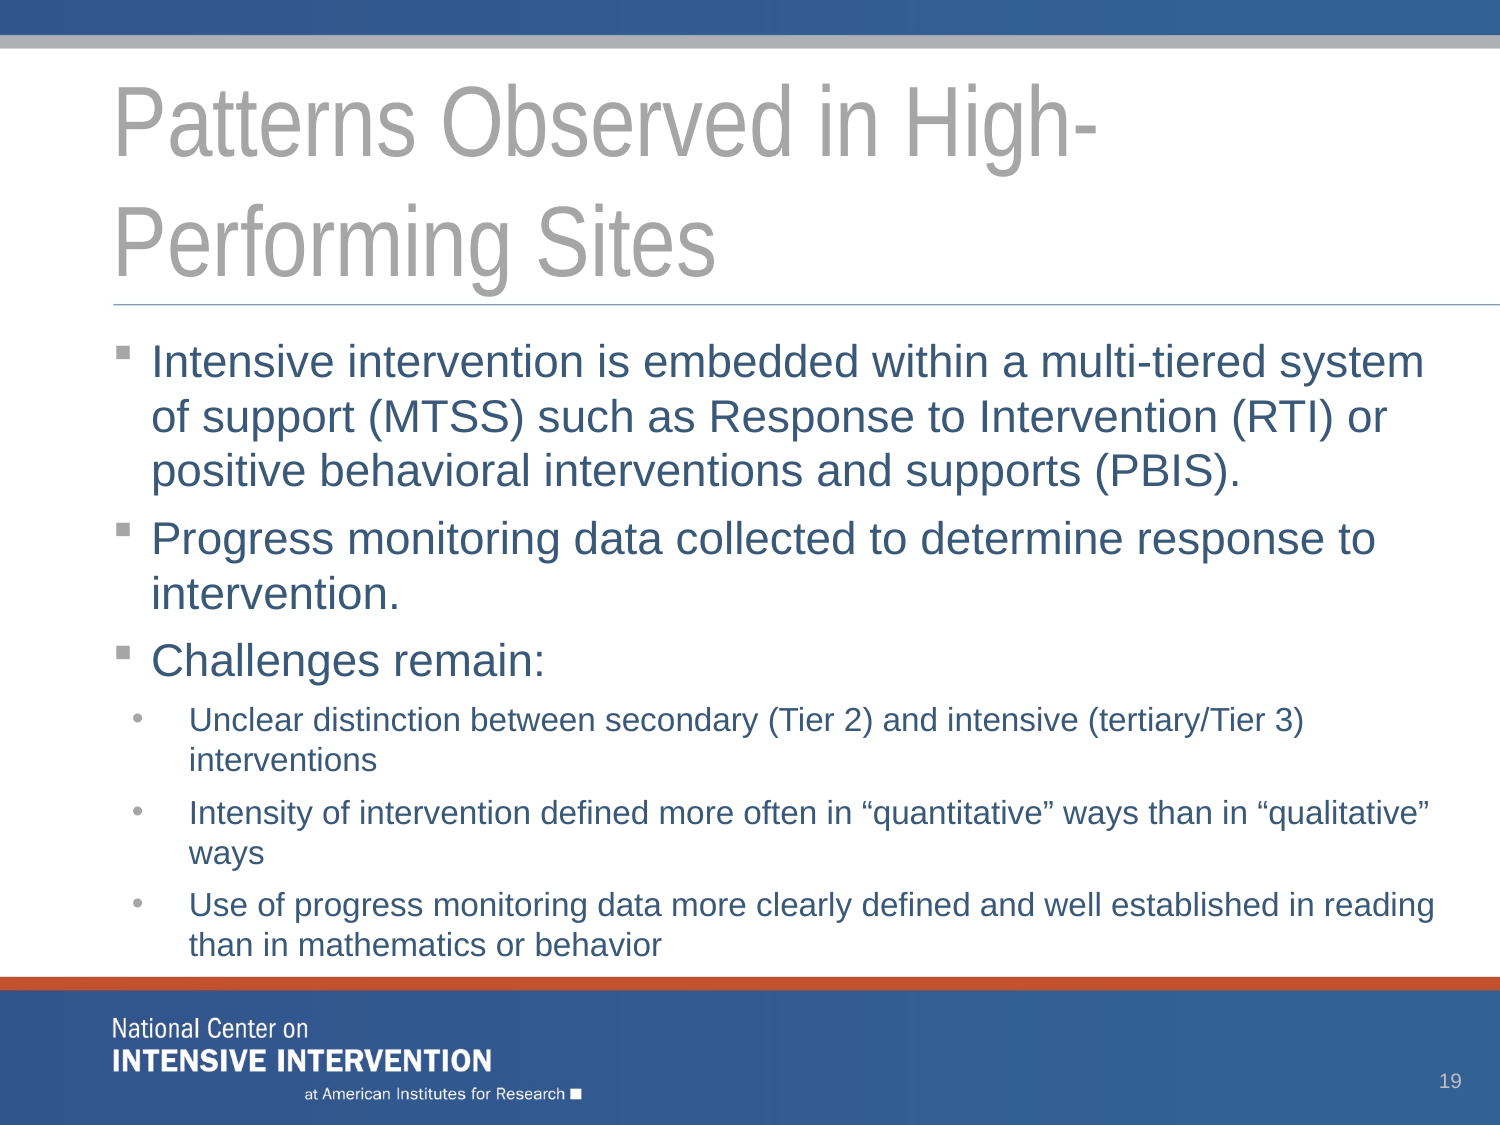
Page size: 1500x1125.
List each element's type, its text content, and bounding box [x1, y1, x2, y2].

slide_number 19 [1436, 1067, 1462, 1093]
title Patterns Observed in High-Performing Sites [112, 51, 1463, 297]
list Intensive intervention is embedded within a multi-tiered system of support (MTSS) such as Response to Intervention (RTI) or positive behavioral interventions and supports (PBIS). Progress monitoring data collected to determine response to intervention. Challenges remain: Unclear distinction between secondary (Tier 2) and intensive (tertiary/Tier 3) interventions Intensity of intervention defined more often in “quantitative” ways than in “qualitative” ways Use of progress monitoring data more clearly defined and well established in reading than in mathematics or behavior [112, 330, 1463, 964]
picture [0, 0, 1500, 1125]
